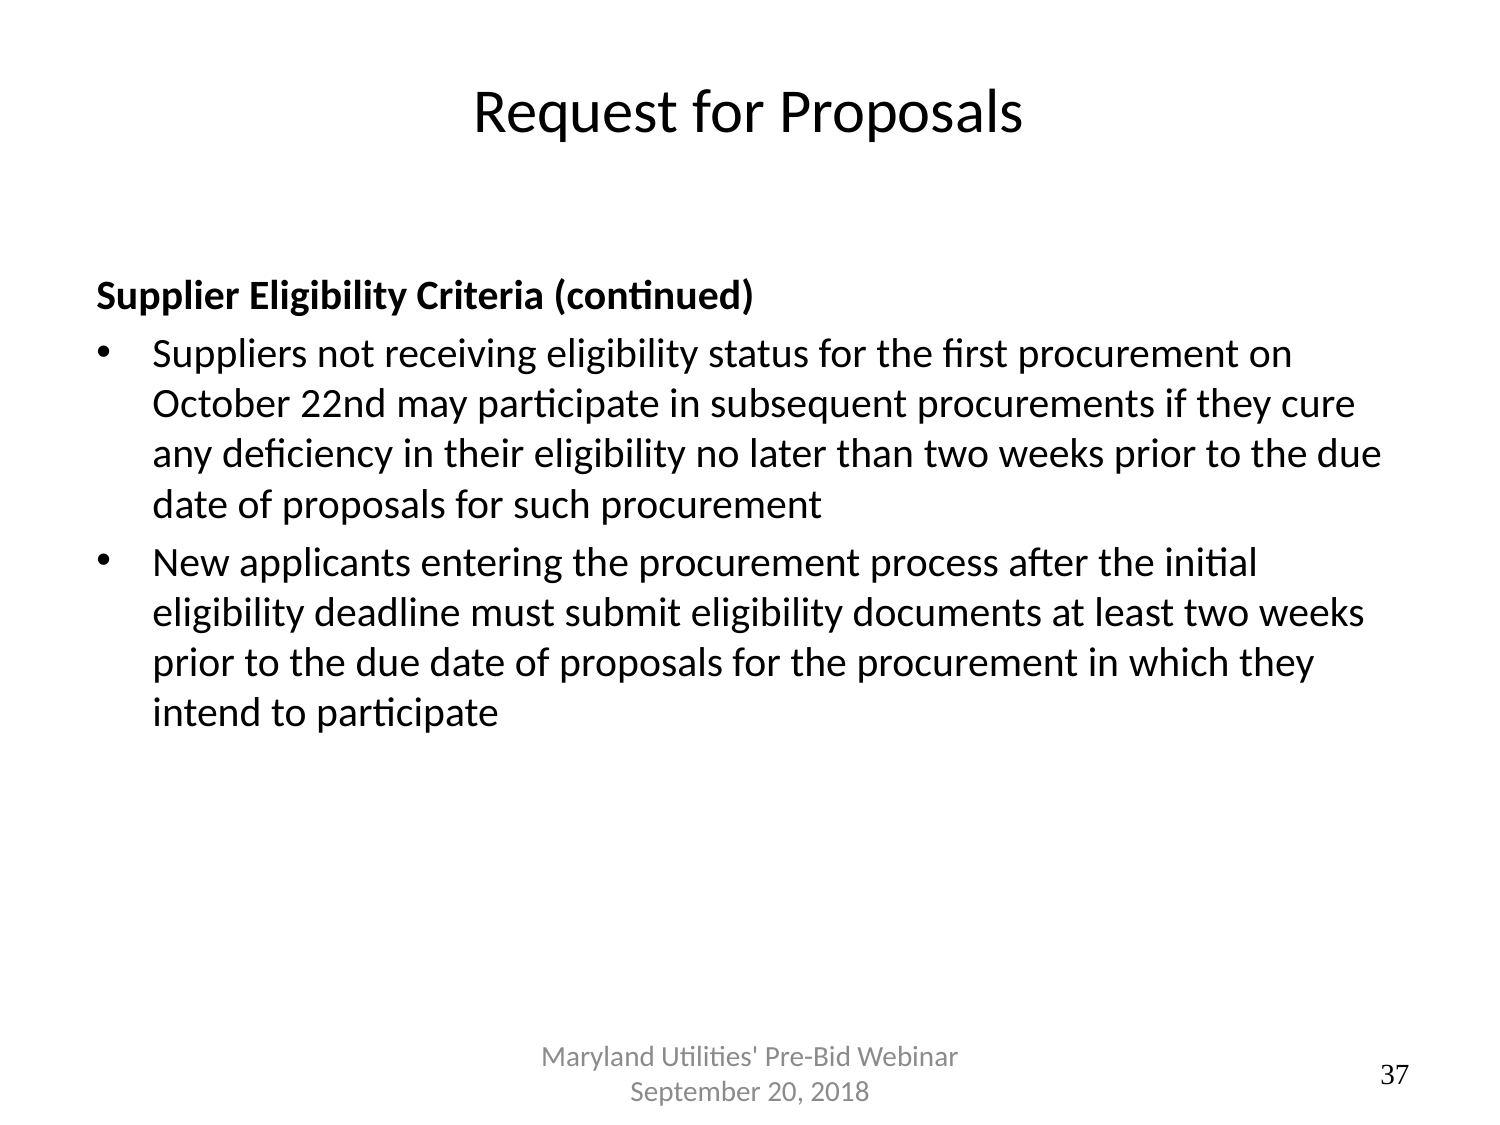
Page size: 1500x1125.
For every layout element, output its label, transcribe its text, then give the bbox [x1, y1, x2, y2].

list Supplier Eligibility Criteria (continued) Suppliers not receiving eligibility status for the first procurement on October 22nd may participate in subsequent procurements if they cure any deficiency in their eligibility no later than two weeks prior to the due date of proposals for such procurement New applicants entering the procurement process after the initial eligibility deadline must submit eligibility documents at least two weeks prior to the due date of proposals for the procurement in which they intend to participate [81, 260, 1409, 955]
title Request for Proposals [147, 31, 1350, 183]
footer Maryland Utilities' Pre-Bid Webinar September 20, 2018 [512, 1042, 988, 1103]
slide_number 37 [1074, 1042, 1425, 1103]
